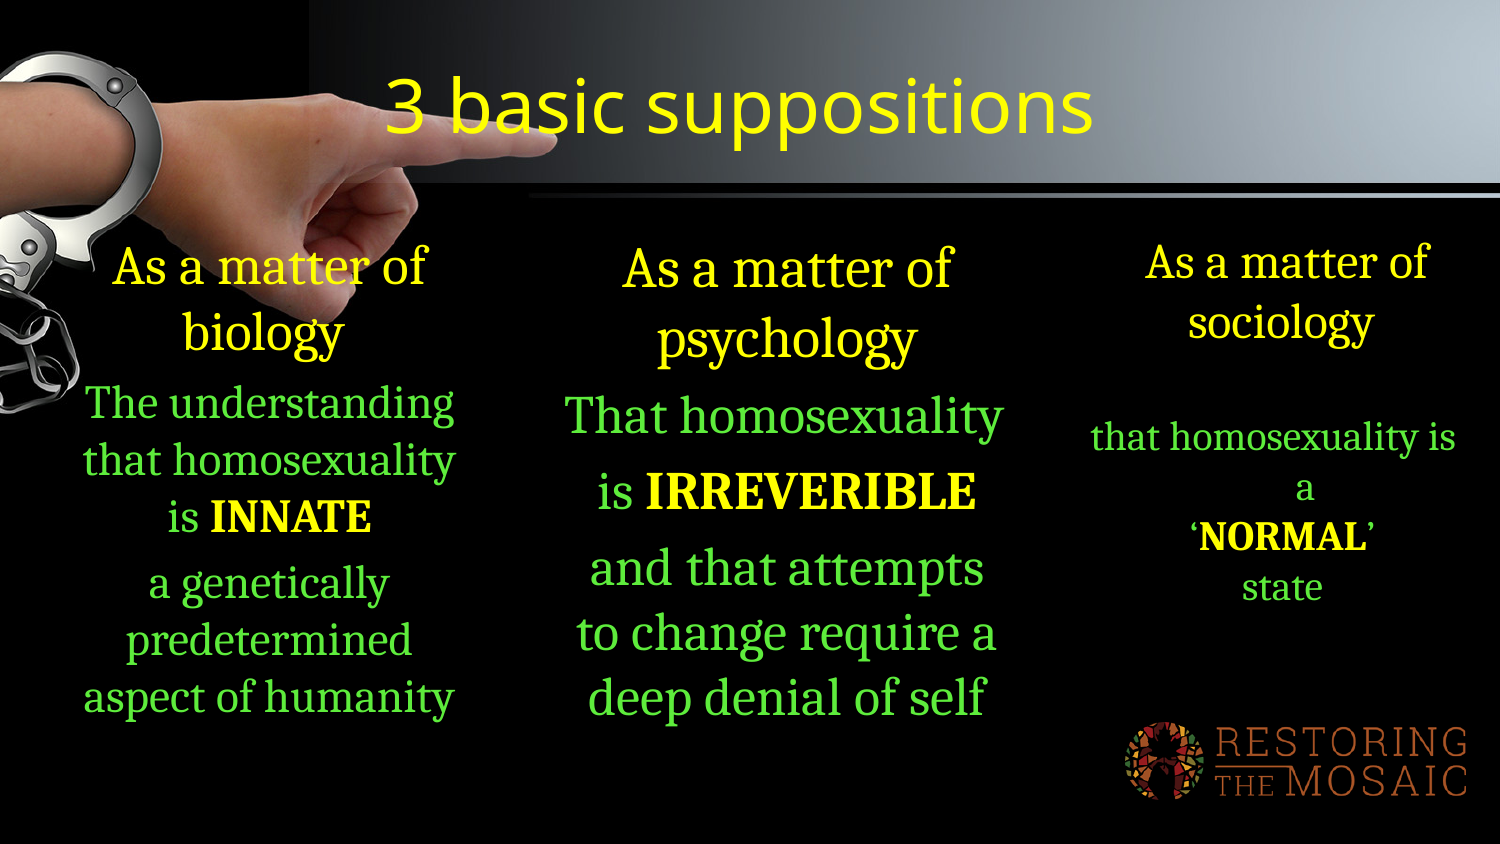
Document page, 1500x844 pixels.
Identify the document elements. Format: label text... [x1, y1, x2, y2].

text_box [73, 196, 448, 754]
text_box As a matter of sociology that homosexuality is a ‘NORMAL’ state [1074, 221, 1500, 617]
list As a matter of psychology That homosexuality is IRREVERIBLE and that attempts to change require a deep denial of self [549, 221, 1026, 779]
picture [0, 0, 1500, 844]
list As a matter of biology The understanding that homosexuality is INNATE a genetically predetermined aspect of humanity [62, 221, 477, 779]
title 3 basic suppositions [75, 33, 1425, 175]
